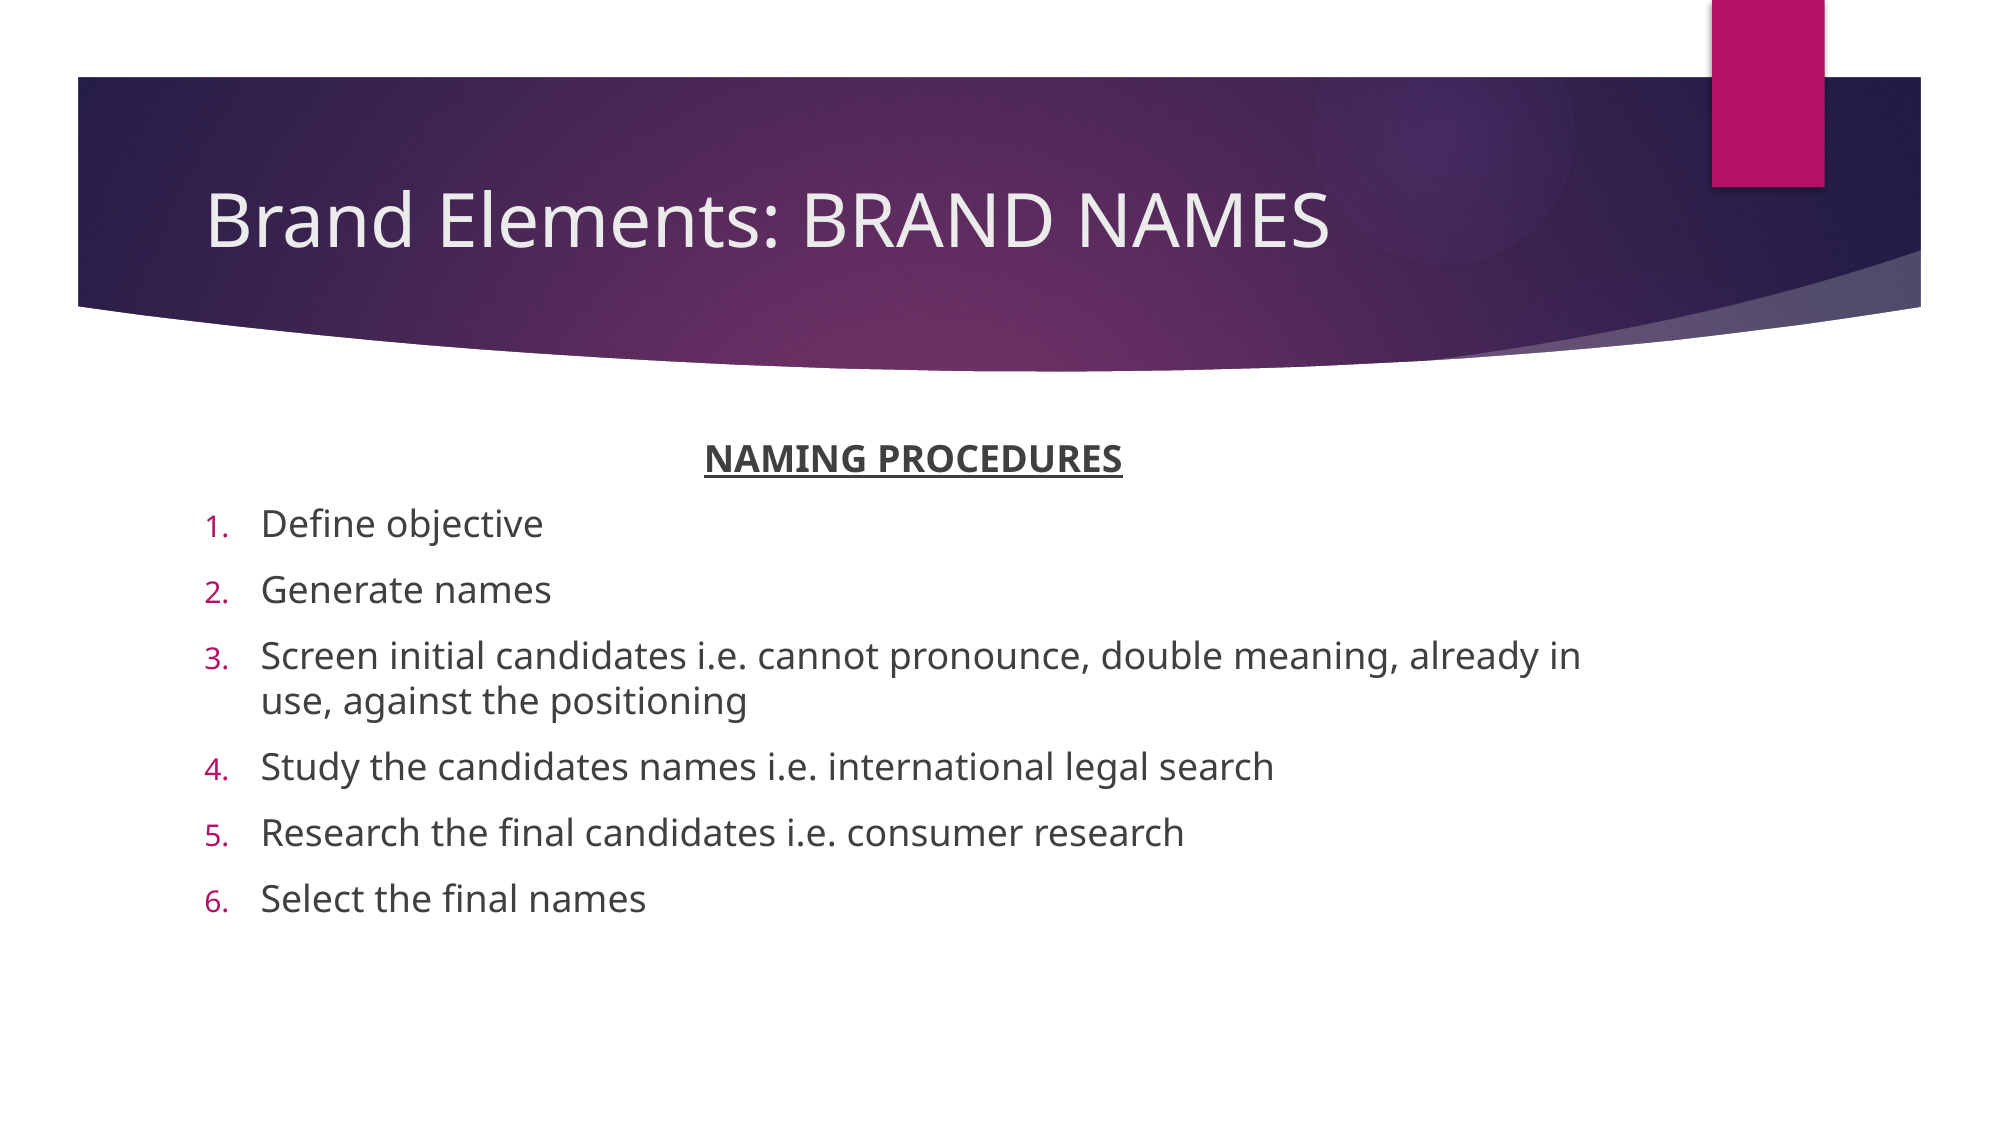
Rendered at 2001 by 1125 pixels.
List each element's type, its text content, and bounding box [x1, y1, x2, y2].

title Brand Elements: BRAND NAMES [189, 159, 1627, 276]
list NAMING PROCEDURES Define objective Generate names Screen initial candidates i.e. cannot pronounce, double meaning, already in use, against the positioning Study the candidates names i.e. international legal search Research the final candidates i.e. consumer research Select the final names [189, 427, 1638, 988]
